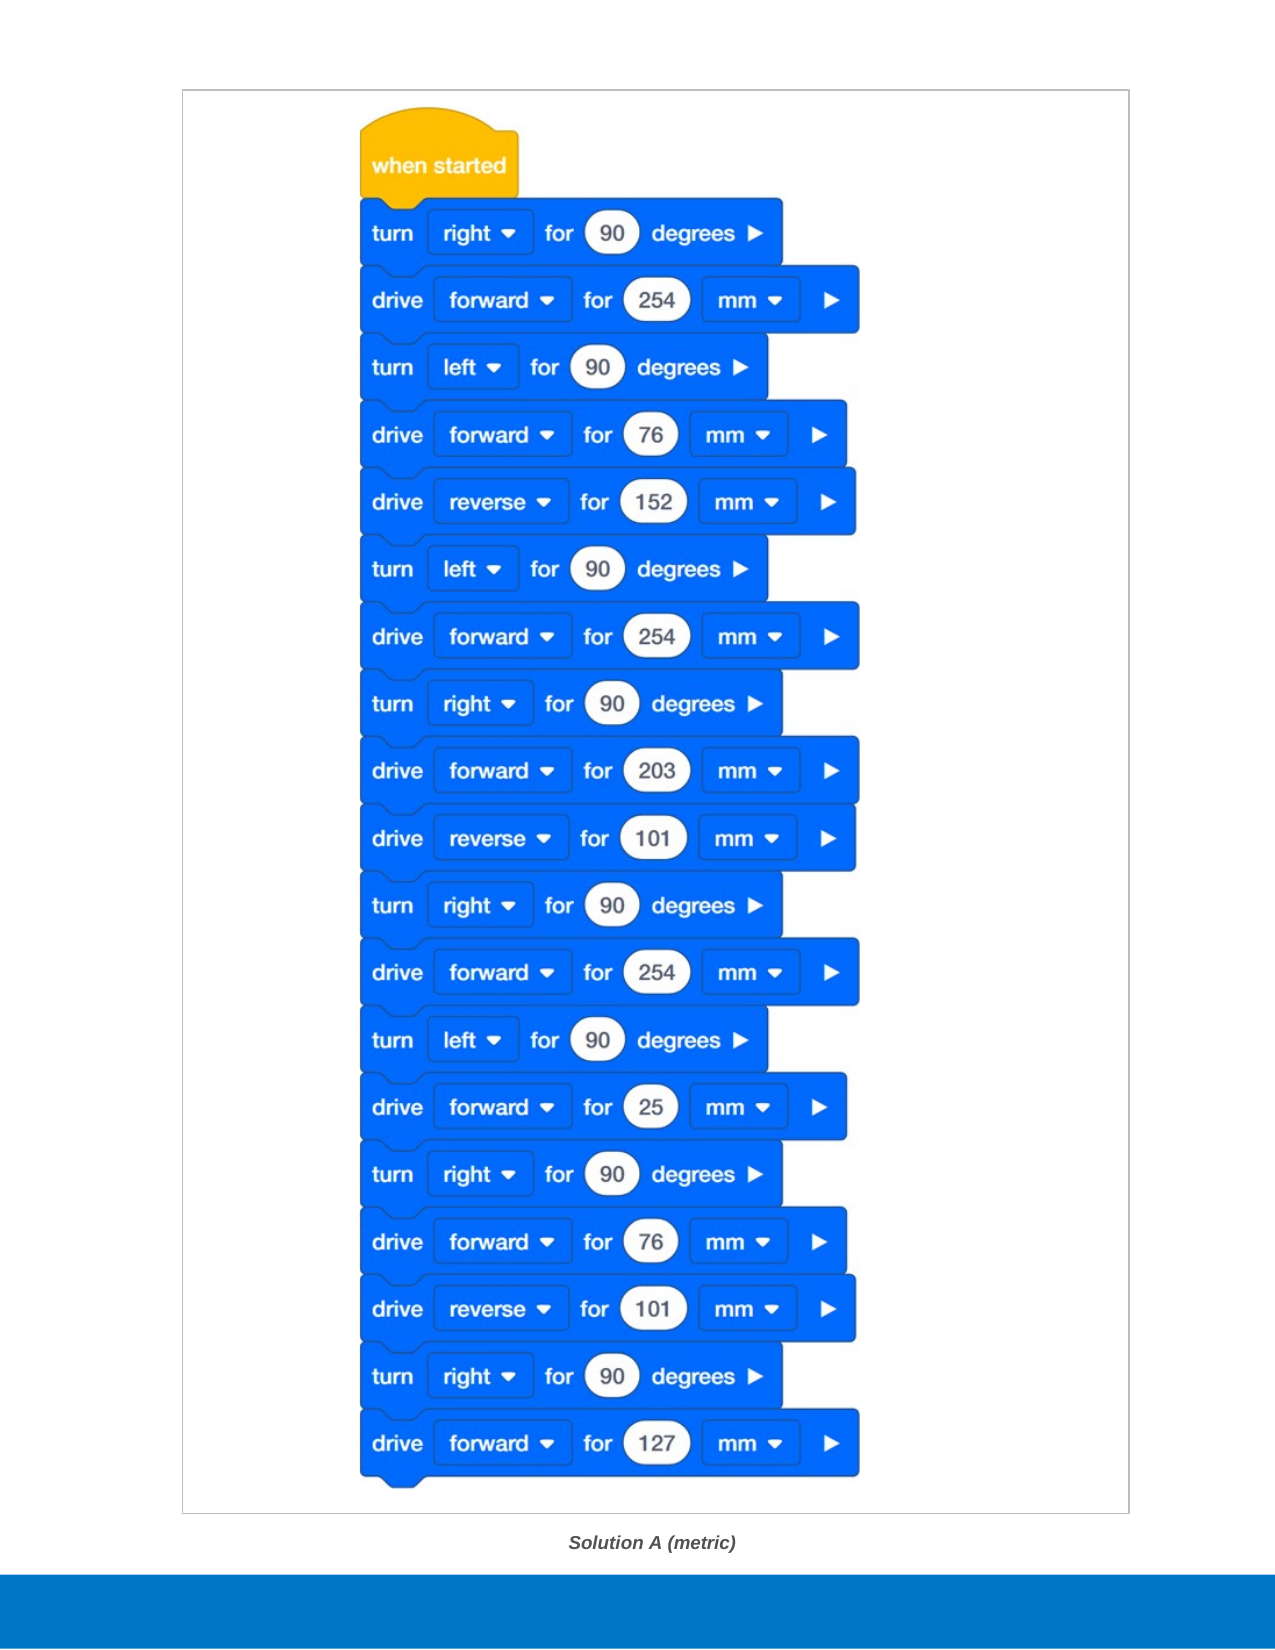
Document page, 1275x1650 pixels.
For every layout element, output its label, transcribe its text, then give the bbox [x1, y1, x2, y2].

text_box Solution A (metric) [566, 1528, 739, 1554]
text_box [182, 89, 1129, 1514]
